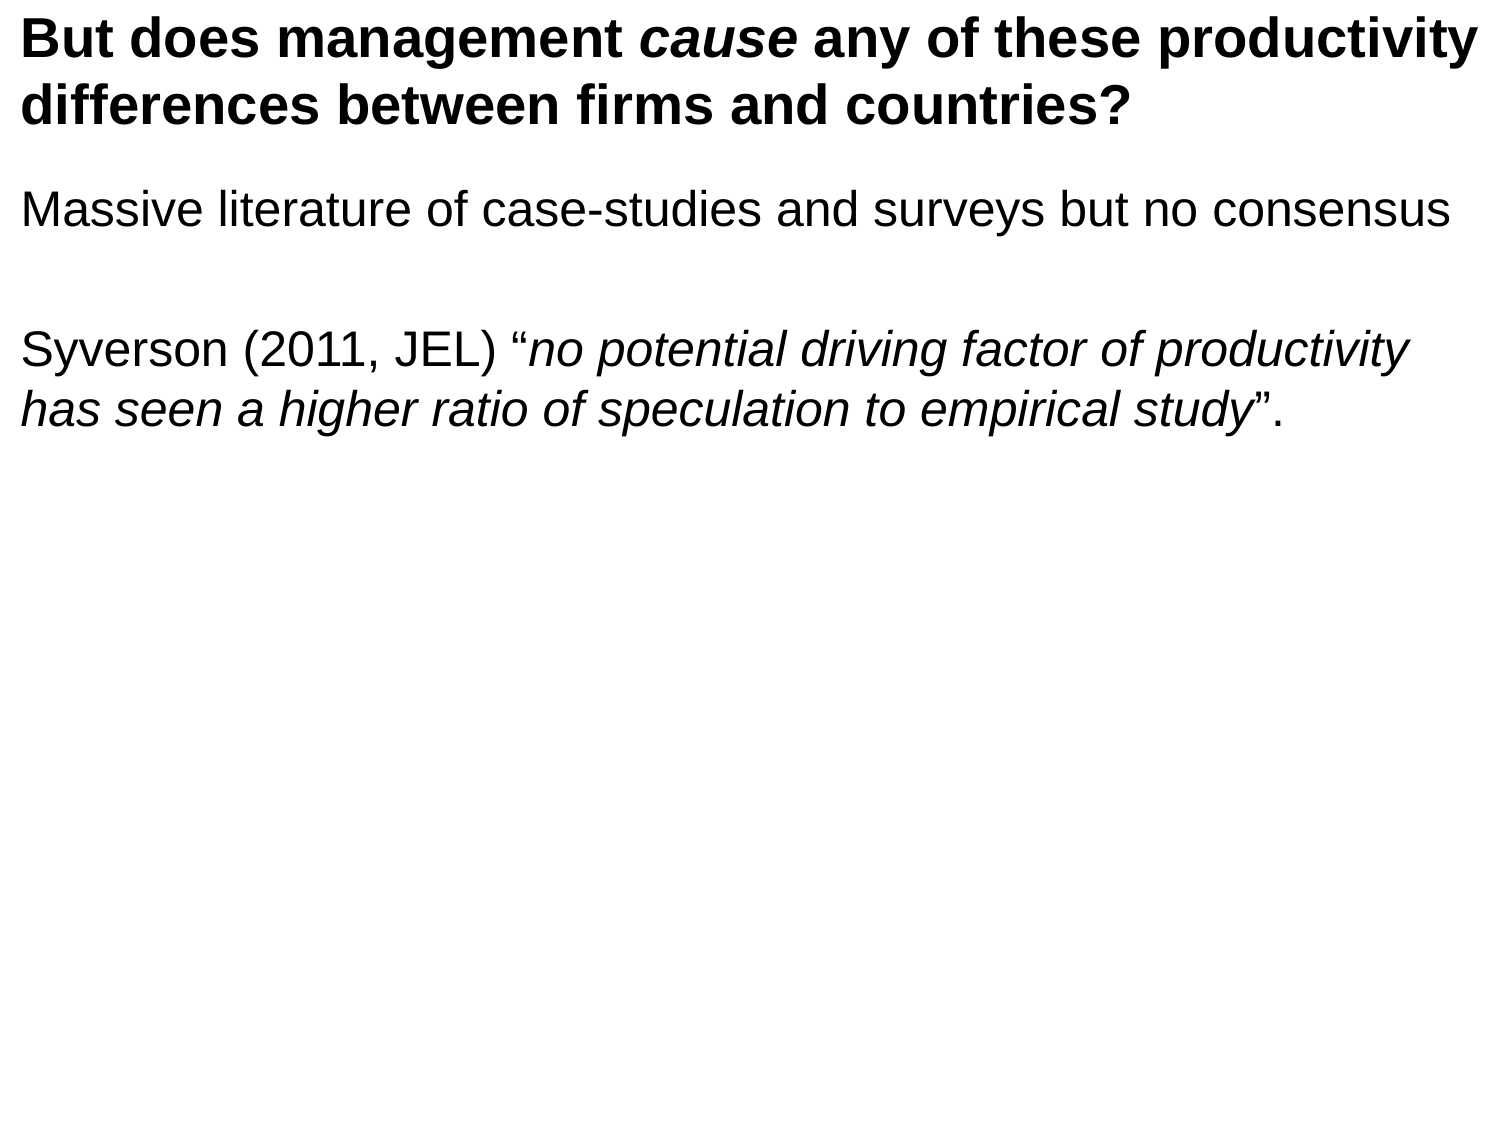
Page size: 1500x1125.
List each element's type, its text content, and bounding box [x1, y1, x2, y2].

list Massive literature of case-studies and surveys but no consensus Syverson (2011, JEL) “no potential driving factor of productivity has seen a higher ratio of speculation to empirical study”. [5, 168, 1500, 912]
title But does management cause any of these productivity differences between firms and countries? [5, 2, 1500, 135]
